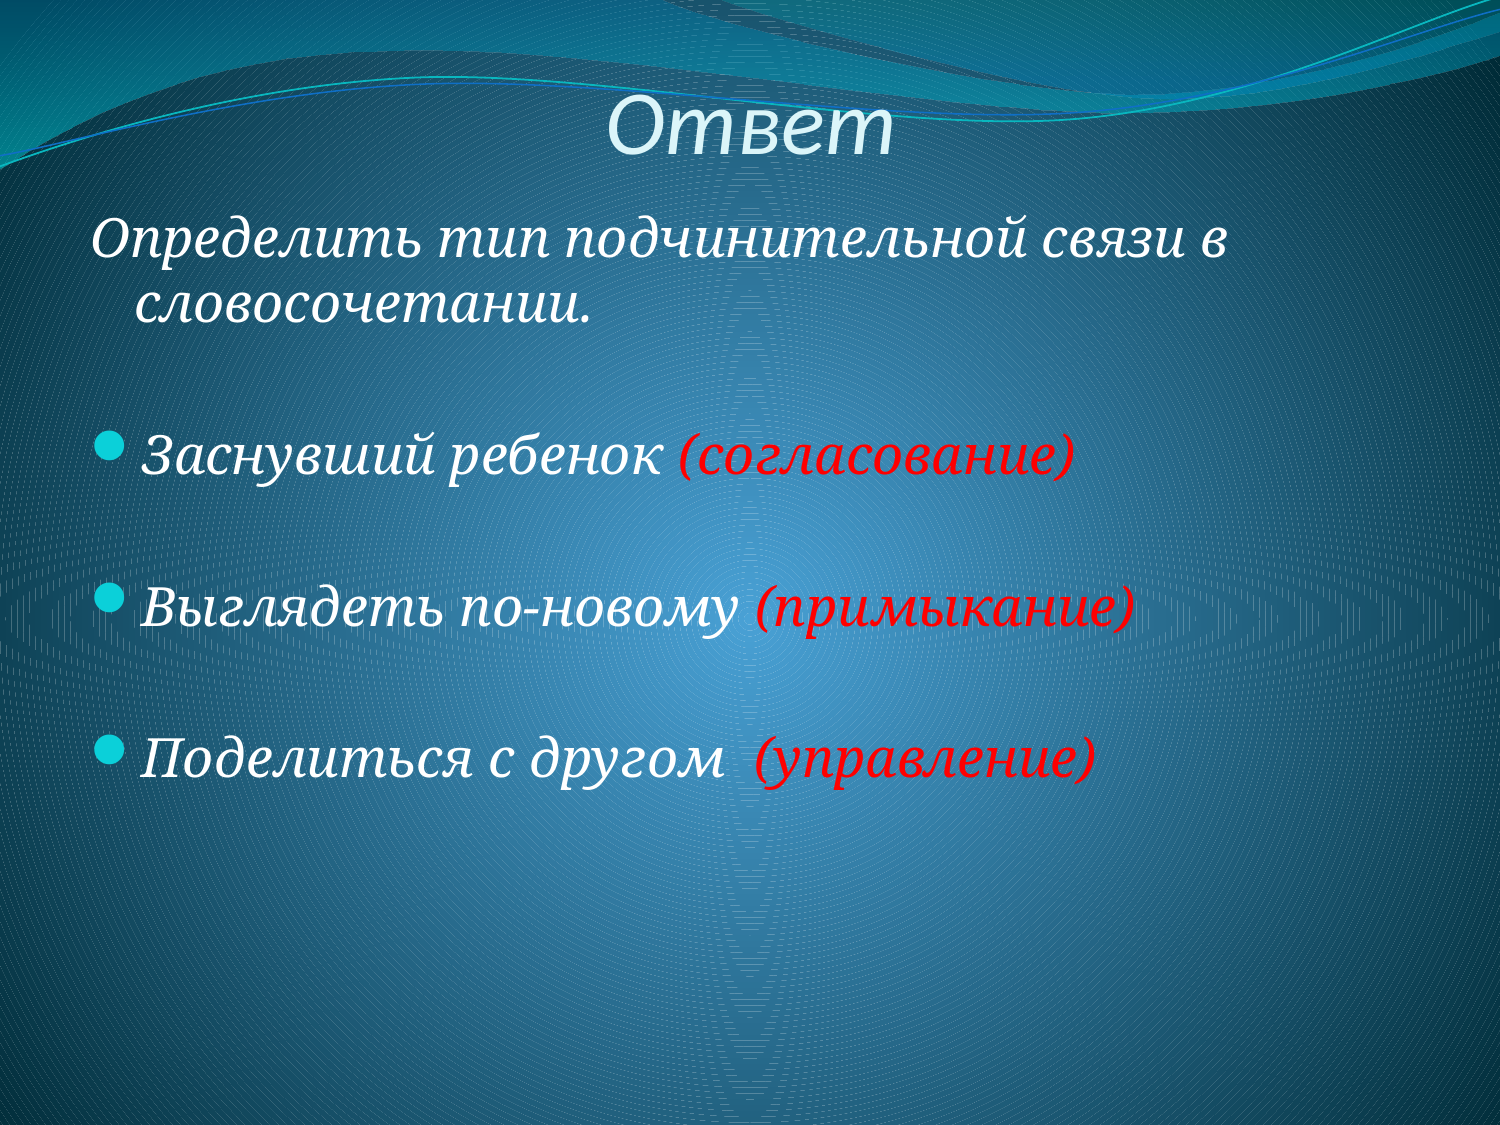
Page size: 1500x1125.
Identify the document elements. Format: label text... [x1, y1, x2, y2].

list Определить тип подчинительной связи в словосочетании. Заснувший ребенок (согласование) Выглядеть по-новому (примыкание) Поделиться с другом (управление) [74, 196, 1426, 1038]
title Ответ [76, 54, 1428, 173]
